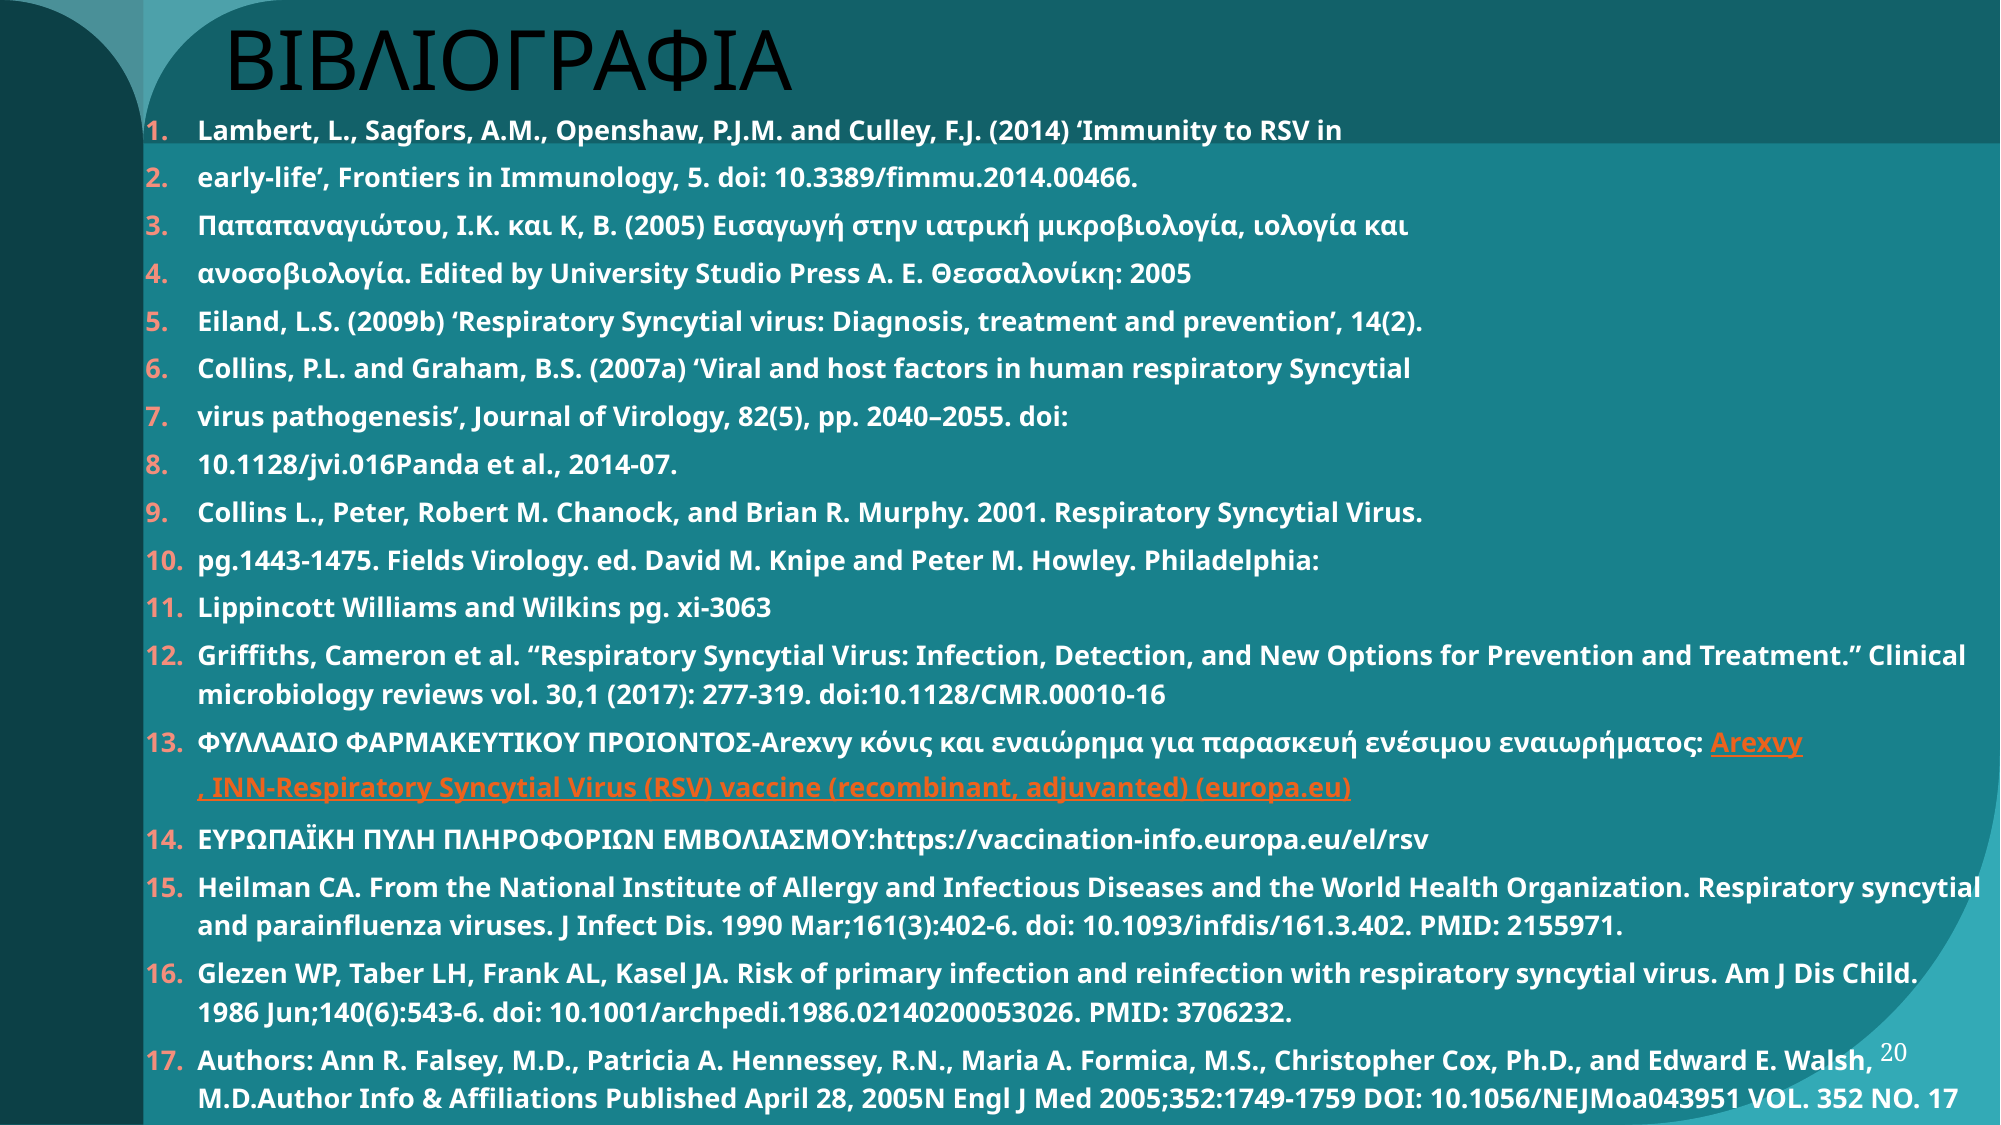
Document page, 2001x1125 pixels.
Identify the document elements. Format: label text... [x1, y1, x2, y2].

text_box ΒΙΒΛΙΟΓΡΑΦΙΑ [208, 0, 1550, 115]
list Lambert, L., Sagfors, A.M., Openshaw, P.J.M. and Culley, F.J. (2014) ‘Immunity to RSV in early-life’, Frontiers in Immunology, 5. doi: 10.3389/fimmu.2014.00466. Παπαπαναγιώτου, Ι.Κ. και Κ, Β. (2005) Εισαγωγή στην ιατρική μικροβιολογία, ιολογία και ανοσοβιολογία. Edited by University Studio Press A. E. Θεσσαλονίκη: 2005 Eiland, L.S. (2009b) ‘Respiratory Syncytial virus: Diagnosis, treatment and prevention’, 14(2). Collins, P.L. and Graham, B.S. (2007a) ‘Viral and host factors in human respiratory Syncytial virus pathogenesis’, Journal of Virology, 82(5), pp. 2040–2055. doi: 10.1128/jvi.016Panda et al., 2014-07. Collins L., Peter, Robert M. Chanock, and Brian R. Murphy. 2001. Respiratory Syncytial Virus. pg.1443-1475. Fields Virology. ed. David M. Knipe and Peter M. Howley. Philadelphia: Lippincott Williams and Wilkins pg. xi-3063 Griffiths, Cameron et al. “Respiratory Syncytial Virus: Infection, Detection, and New Options for Prevention and Treatment.” Clinical microbiology reviews vol. 30,1 (2017): 277-319. doi:10.1128/CMR.00010-16 ΦΥΛΛΑΔΙΟ ΦΑΡΜΑΚΕΥΤΙΚΟΥ ΠΡΟΙΟΝΤΟΣ-Arexvy κόνις και εναιώρημα για παρασκευή ενέσιμου εναιωρήματος: Arexvy, INN-Respiratory Syncytial Virus (RSV) vaccine (recombinant, adjuvanted) (europa.eu) ΕΥΡΩΠΑΪΚΗ ΠΥΛΗ ΠΛΗΡΟΦΟΡΙΩΝ ΕΜΒΟΛΙΑΣΜΟΥ:https://vaccination-info.europa.eu/el/rsv Heilman CA. From the National Institute of Allergy and Infectious Diseases and the World Health Organization. Respiratory syncytial and parainfluenza viruses. J Infect Dis. 1990 Mar;161(3):402-6. doi: 10.1093/infdis/161.3.402. PMID: 2155971. Glezen WP, Taber LH, Frank AL, Kasel JA. Risk of primary infection and reinfection with respiratory syncytial virus. Am J Dis Child. 1986 Jun;140(6):543-6. doi: 10.1001/archpedi.1986.02140200053026. PMID: 3706232. Authors: Ann R. Falsey, M.D., Patricia A. Hennessey, R.N., Maria A. Formica, M.S., Christopher Cox, Ph.D., and Edward E. Walsh, M.D.Author Info & Affiliations Published April 28, 2005N Engl J Med 2005;352:1749-1759 DOI: 10.1056/NEJMoa043951 VOL. 352 NO. 17 [130, 95, 2000, 1125]
slide_number 20 [1787, 981, 2000, 1125]
